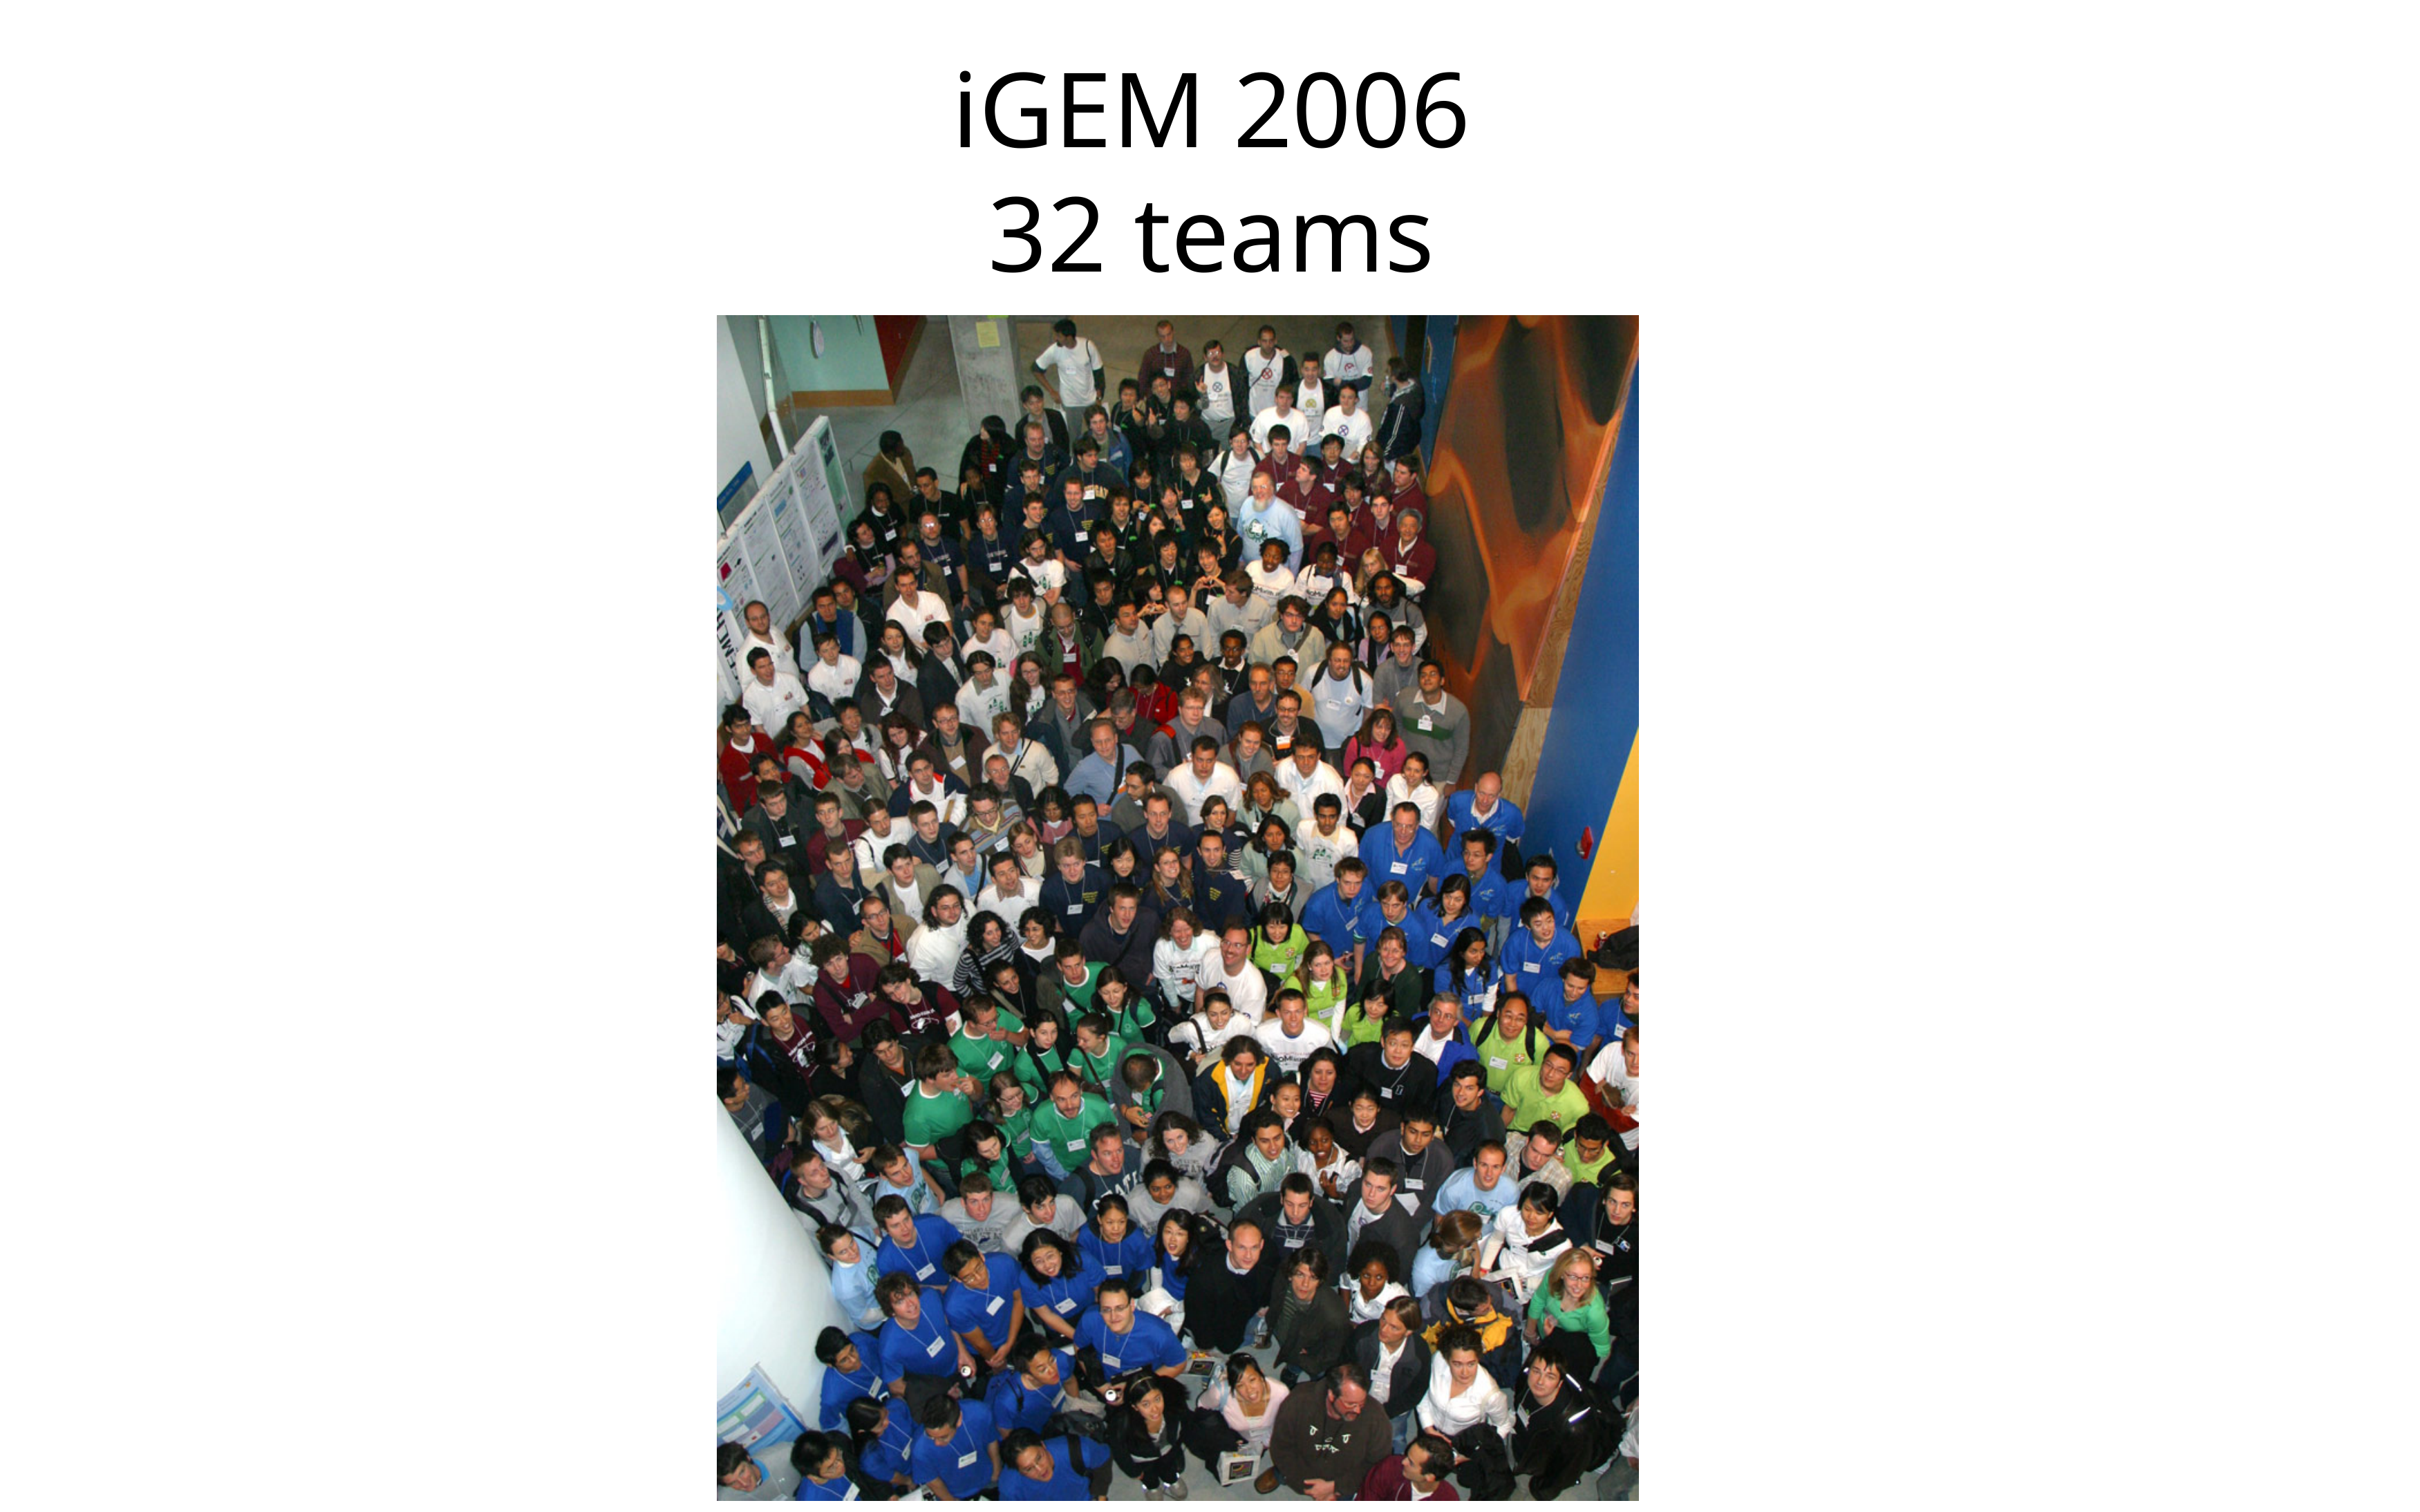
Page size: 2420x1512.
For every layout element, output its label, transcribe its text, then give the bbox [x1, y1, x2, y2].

text_box iGEM 2006 32 teams [942, 39, 1481, 298]
picture [717, 314, 1639, 1501]
